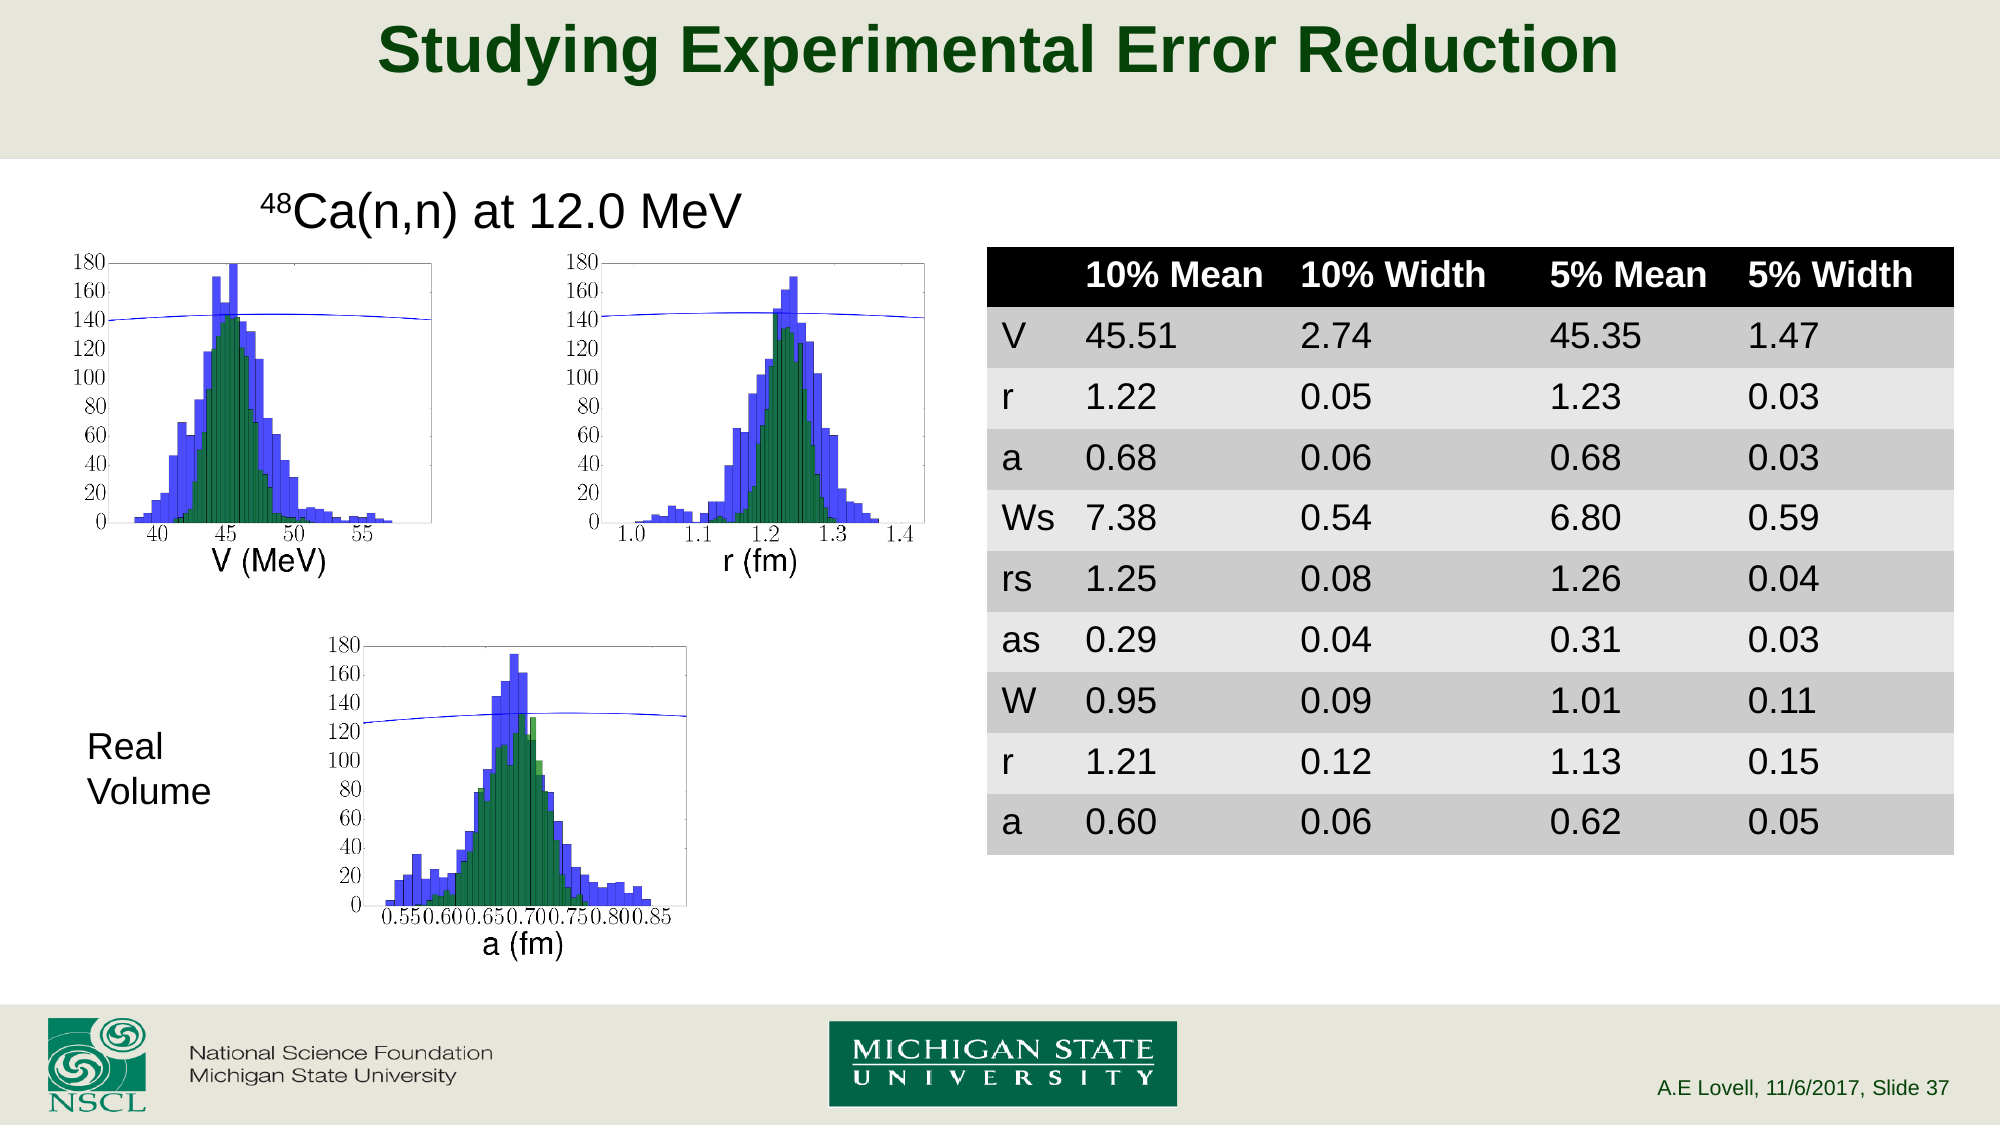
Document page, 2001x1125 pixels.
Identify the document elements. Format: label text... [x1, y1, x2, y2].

table_cell 1.21 [1070, 733, 1285, 794]
table_cell r [987, 368, 1070, 429]
table_cell 1.23 [1535, 368, 1733, 429]
table_cell rs [987, 551, 1070, 612]
table_cell 0.15 [1733, 733, 1954, 794]
table_cell V [987, 307, 1070, 368]
table_cell 0.12 [1285, 733, 1535, 794]
table_cell 45.35 [1535, 307, 1733, 368]
table_cell 0.31 [1535, 612, 1733, 672]
table_cell 1.01 [1535, 672, 1733, 733]
table_header 10% Mean [1070, 247, 1285, 307]
table_header 5% Mean [1535, 247, 1733, 307]
table_cell 7.38 [1070, 490, 1285, 551]
table_header [987, 247, 1070, 307]
table_cell 2.74 [1285, 307, 1535, 368]
table_cell 0.05 [1733, 794, 1954, 855]
table_cell 1.26 [1535, 551, 1733, 612]
table_cell 0.06 [1285, 429, 1535, 490]
text_box 48Ca(n,n) at 12.0 MeV [245, 170, 758, 246]
table_cell 0.06 [1285, 794, 1535, 855]
table_cell 1.25 [1070, 551, 1285, 612]
table_cell 0.29 [1070, 612, 1285, 672]
table_cell 1.13 [1535, 733, 1733, 794]
table_cell 0.95 [1070, 672, 1285, 733]
table_cell 0.54 [1285, 490, 1535, 551]
table_cell 0.03 [1733, 612, 1954, 672]
picture [0, 0, 2000, 1125]
table_cell 0.04 [1733, 551, 1954, 612]
table_cell a [987, 429, 1070, 490]
table_cell 0.03 [1733, 429, 1954, 490]
table_cell 0.68 [1535, 429, 1733, 490]
table_cell 0.11 [1733, 672, 1954, 733]
table_cell 0.08 [1285, 551, 1535, 612]
table_cell 0.68 [1070, 429, 1285, 490]
table_cell 1.47 [1733, 307, 1954, 368]
table_cell 0.62 [1535, 794, 1733, 855]
table_cell 0.03 [1733, 368, 1954, 429]
table_cell 6.80 [1535, 490, 1733, 551]
table_cell 0.09 [1285, 672, 1535, 733]
text_box Real Volume [72, 714, 266, 820]
table_cell 0.04 [1285, 612, 1535, 672]
table_header 5% Width [1733, 247, 1954, 307]
table_cell 1.22 [1070, 368, 1285, 429]
title Studying Experimental Error Reduction [95, 12, 1905, 92]
table_cell a [987, 794, 1070, 855]
table_cell W [987, 672, 1070, 733]
table_cell Ws [987, 490, 1070, 551]
table_cell r [987, 733, 1070, 794]
table_cell 0.59 [1733, 490, 1954, 551]
table_cell 45.51 [1070, 307, 1285, 368]
table_cell 0.60 [1070, 794, 1285, 855]
table_cell as [987, 612, 1070, 672]
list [271, 629, 732, 975]
table_cell 0.05 [1285, 368, 1535, 429]
table_header 10% Width [1285, 247, 1535, 307]
